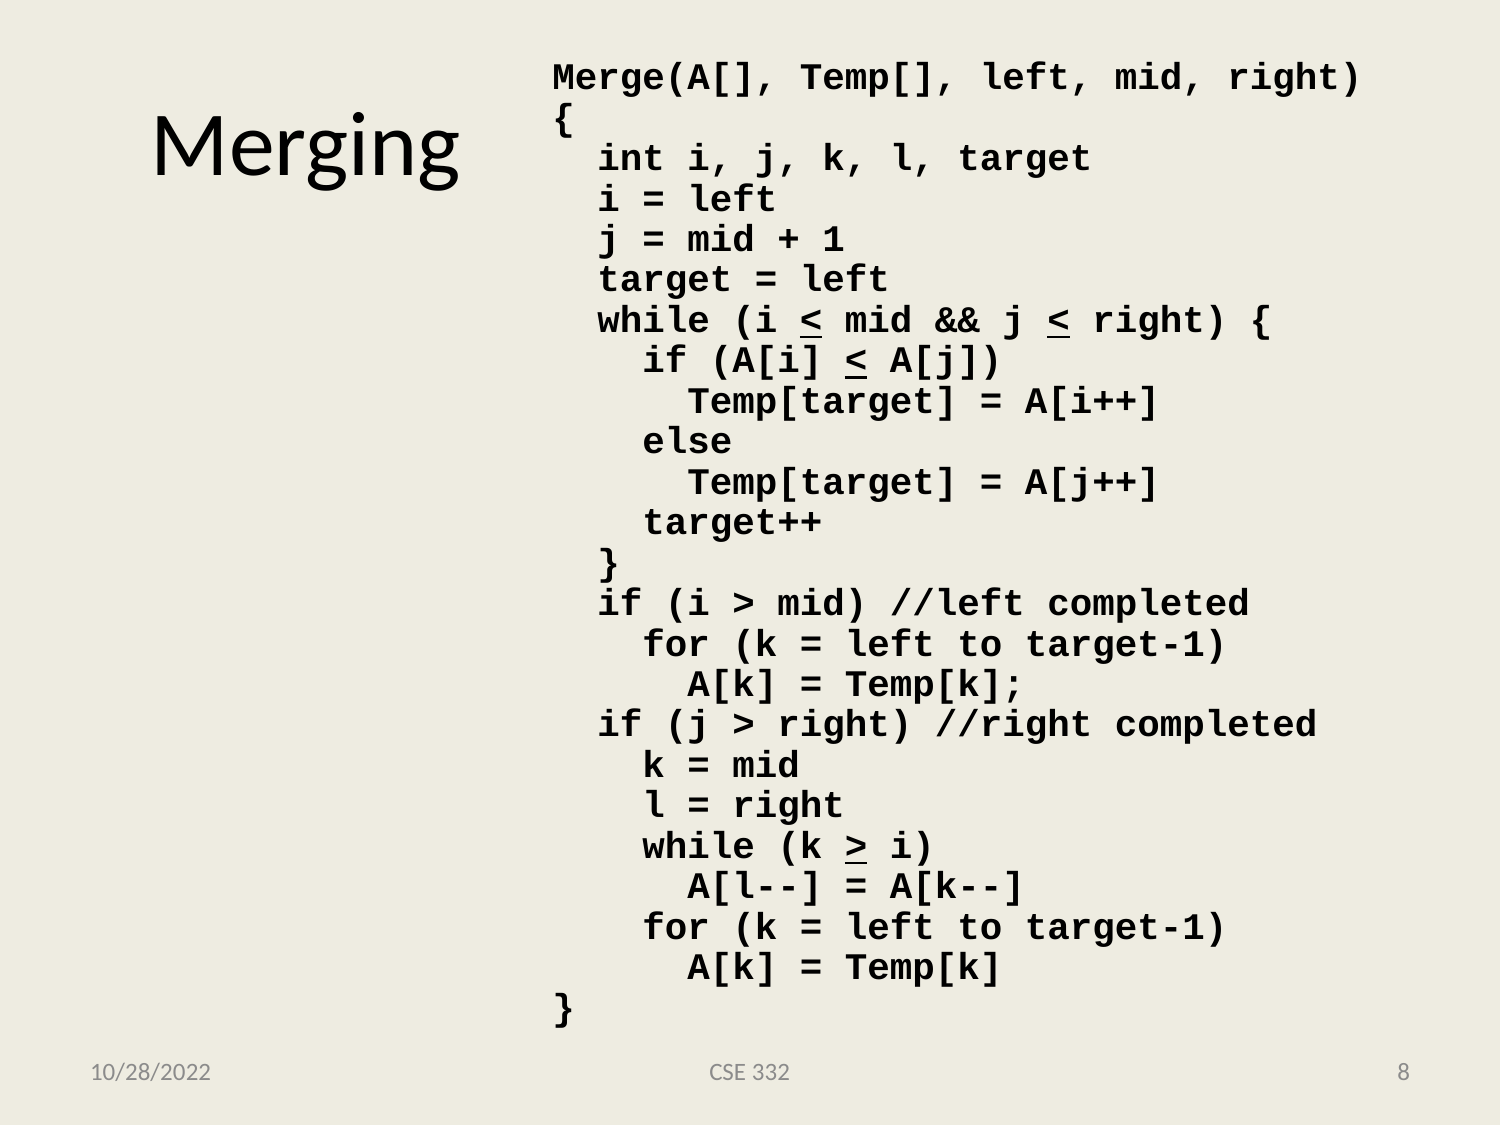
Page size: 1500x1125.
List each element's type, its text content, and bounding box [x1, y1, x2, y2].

title Merging [75, 45, 538, 233]
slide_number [75, 1042, 425, 1103]
footer CSE 332 [512, 1042, 988, 1103]
text_box Merge(A[], Temp[], left, mid, right) { int i, j, k, l, target i = left j = mid + 1 target = left while (i < mid && j < right) { if (A[i] < A[j]) Temp[target] = A[i++] else Temp[target] = A[j++] target++ } if (i > mid) //left completed for (k = left to target-1) A[k] = Temp[k]; if (j > right) //right completed k = mid l = right while (k > i) A[l--] = A[k--] for (k = left to target-1) A[k] = Temp[k] } [537, 49, 1442, 1036]
slide_number 8 [1074, 1042, 1425, 1103]
